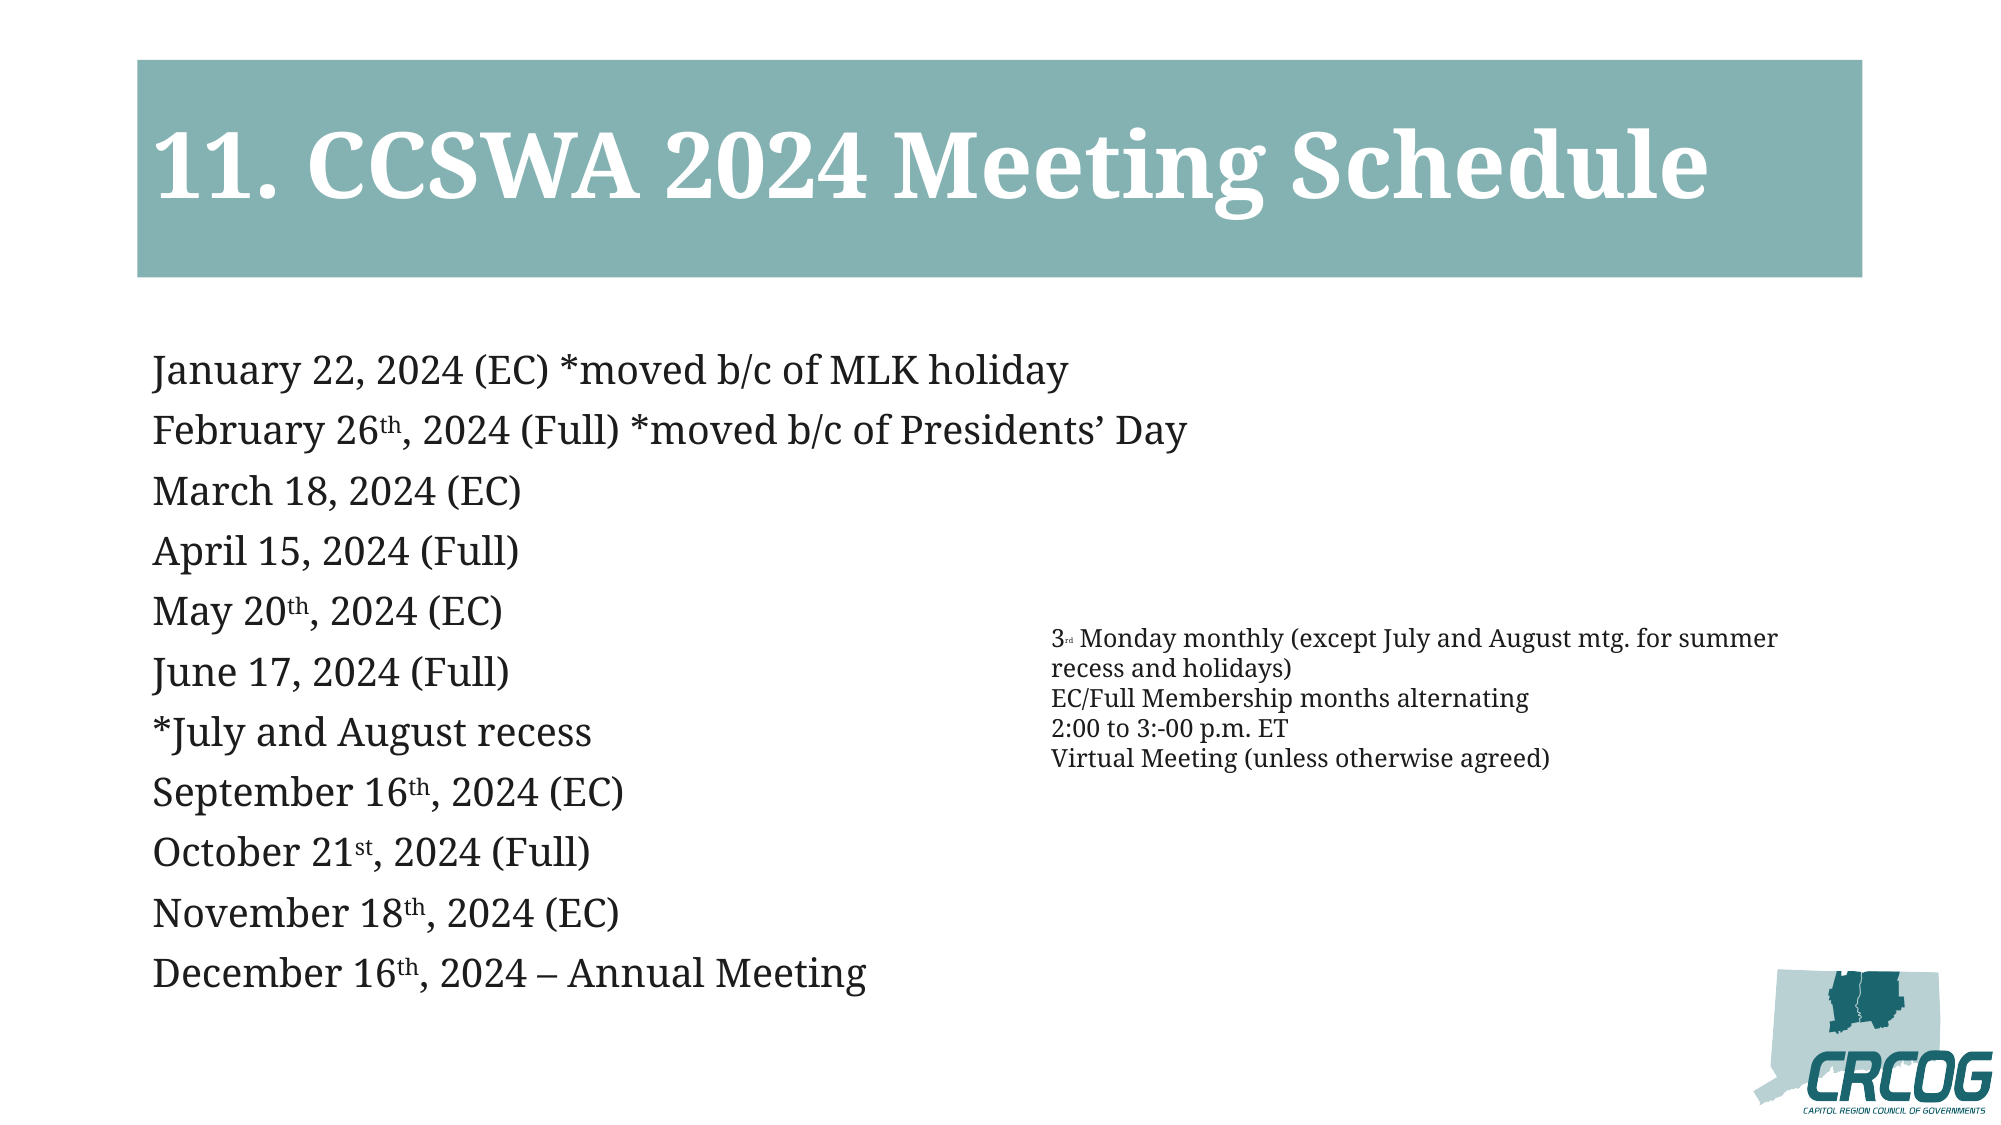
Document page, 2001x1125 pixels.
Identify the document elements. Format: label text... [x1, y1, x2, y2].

text_box 3rd Monday monthly (except July and August mtg. for summer recess and holidays) EC/Full Membership months alternating 2:00 to 3:-00 p.m. ET Virtual Meeting (unless otherwise agreed) [1036, 614, 1858, 864]
list January 22, 2024 (EC) *moved b/c of MLK holiday February 26th, 2024 (Full) *moved b/c of Presidents’ Day March 18, 2024 (EC) April 15, 2024 (Full) May 20th, 2024 (EC) June 17, 2024 (Full) *July and August recess September 16th, 2024 (EC) October 21st, 2024 (Full) November 18th, 2024 (EC) December 16th, 2024 – Annual Meeting [137, 299, 1863, 1014]
picture [1753, 969, 1993, 1114]
title 11. CCSWA 2024 Meeting Schedule [137, 59, 1863, 278]
